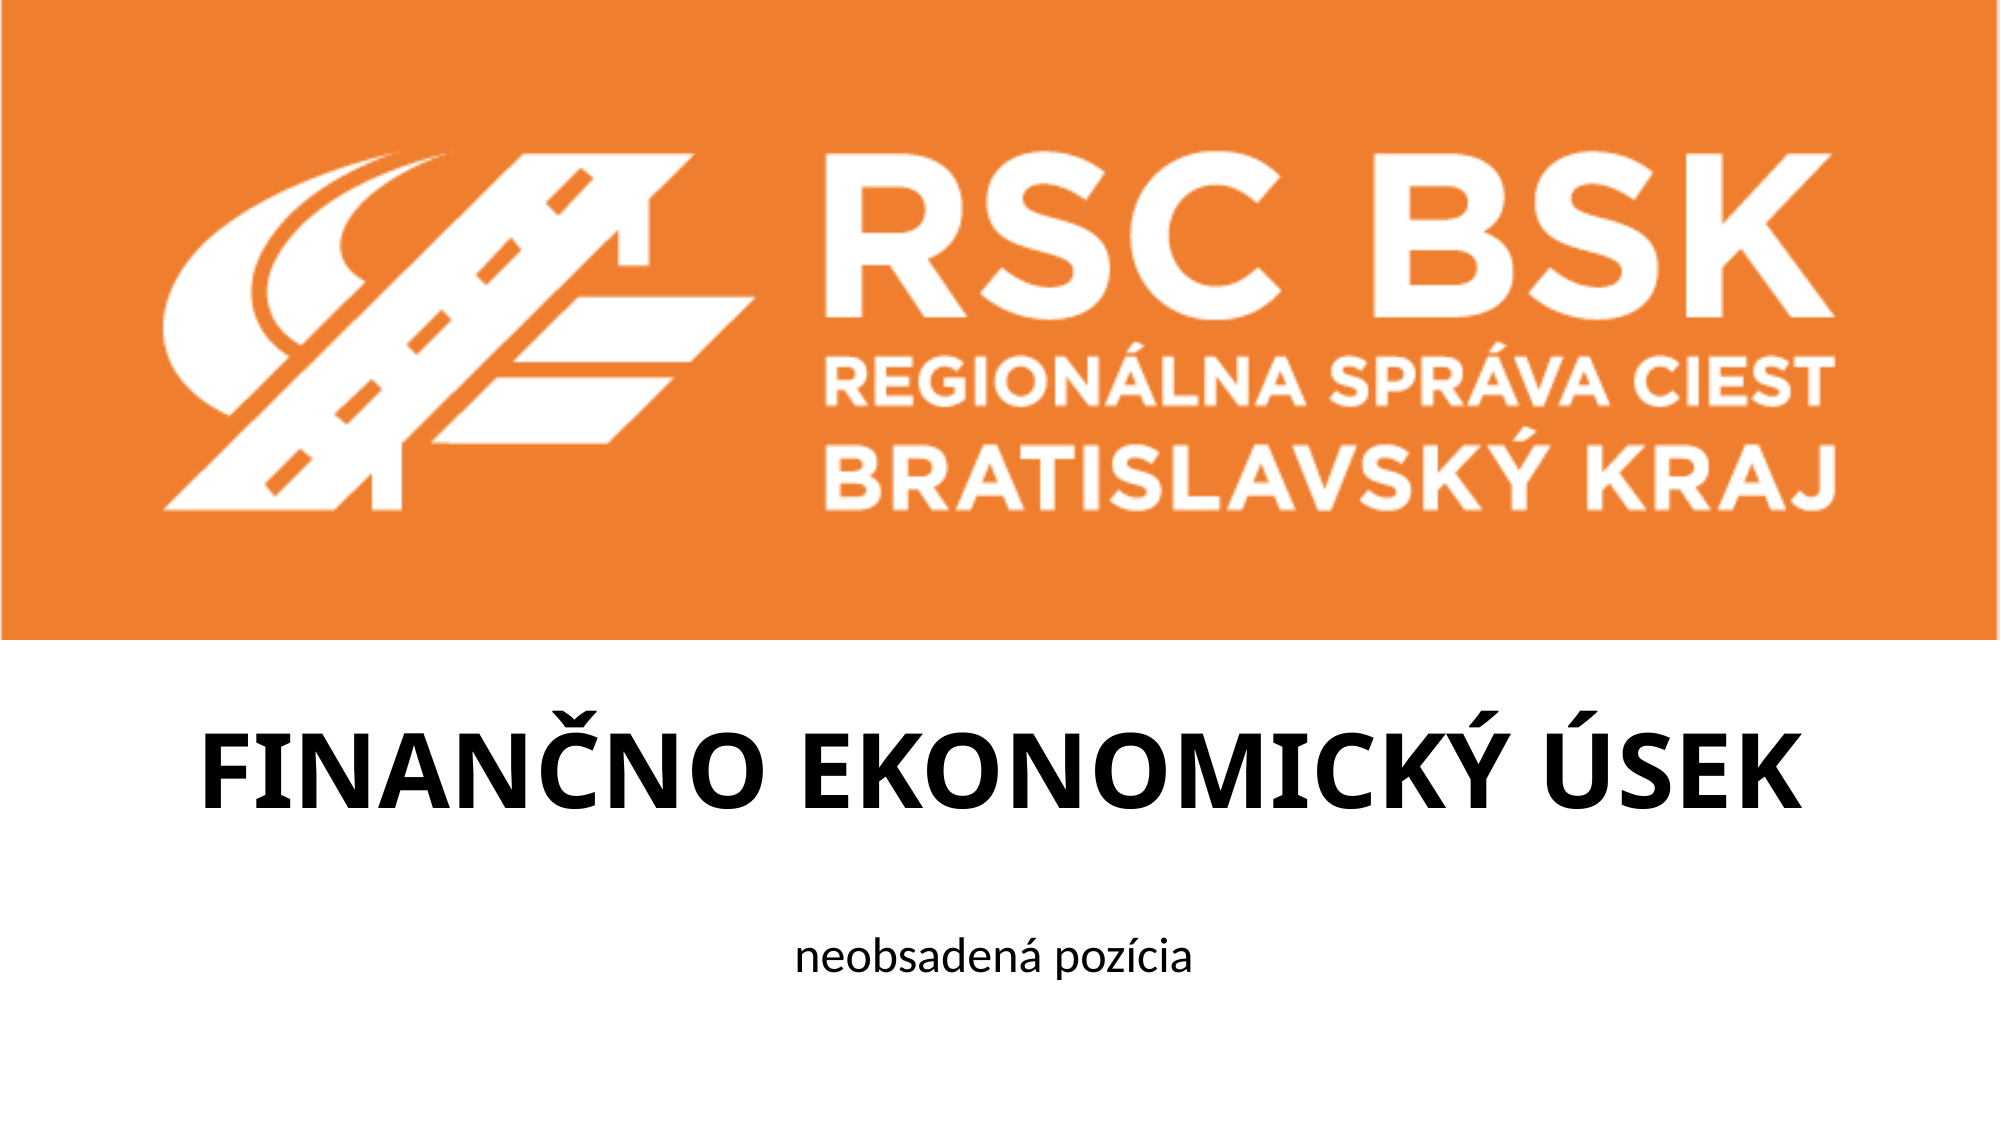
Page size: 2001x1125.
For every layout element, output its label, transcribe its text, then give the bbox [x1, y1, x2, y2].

subtitle neobsadená pozícia [113, 910, 1887, 1003]
title FINANČNO EKONOMICKÝ ÚSEK [81, 642, 1919, 909]
picture [0, 0, 2000, 640]
text_box [0, 640, 2000, 1125]
